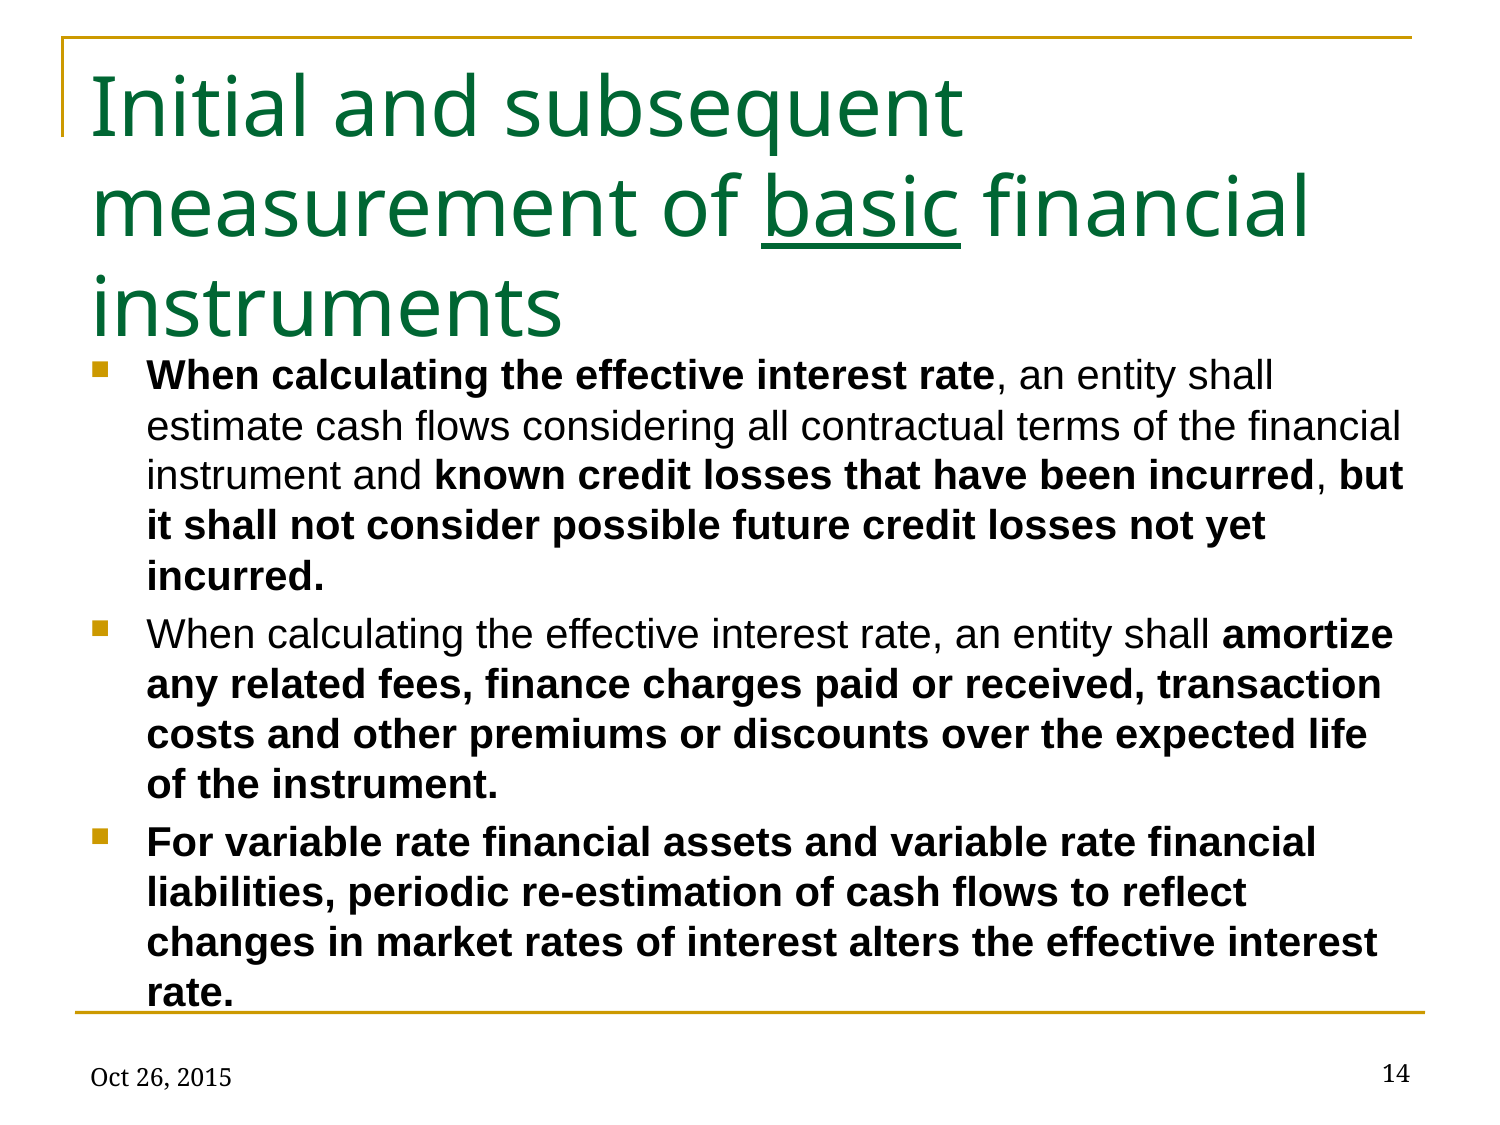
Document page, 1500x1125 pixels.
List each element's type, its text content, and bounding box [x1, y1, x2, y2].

title Initial and subsequent measurement of basic financial instruments [74, 45, 1426, 233]
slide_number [74, 1023, 426, 1100]
list When calculating the effective interest rate, an entity shall estimate cash flows considering all contractual terms of the financial instrument and known credit losses that have been incurred, but it shall not consider possible future credit losses not yet incurred. When calculating the effective interest rate, an entity shall amortize any related fees, finance charges paid or received, transaction costs and other premiums or discounts over the expected life of the instrument. For variable rate financial assets and variable rate financial liabilities, periodic re-estimation of cash flows to reflect changes in market rates of interest alters the effective interest rate. [74, 262, 1426, 1006]
slide_number 14 [1074, 1023, 1426, 1100]
